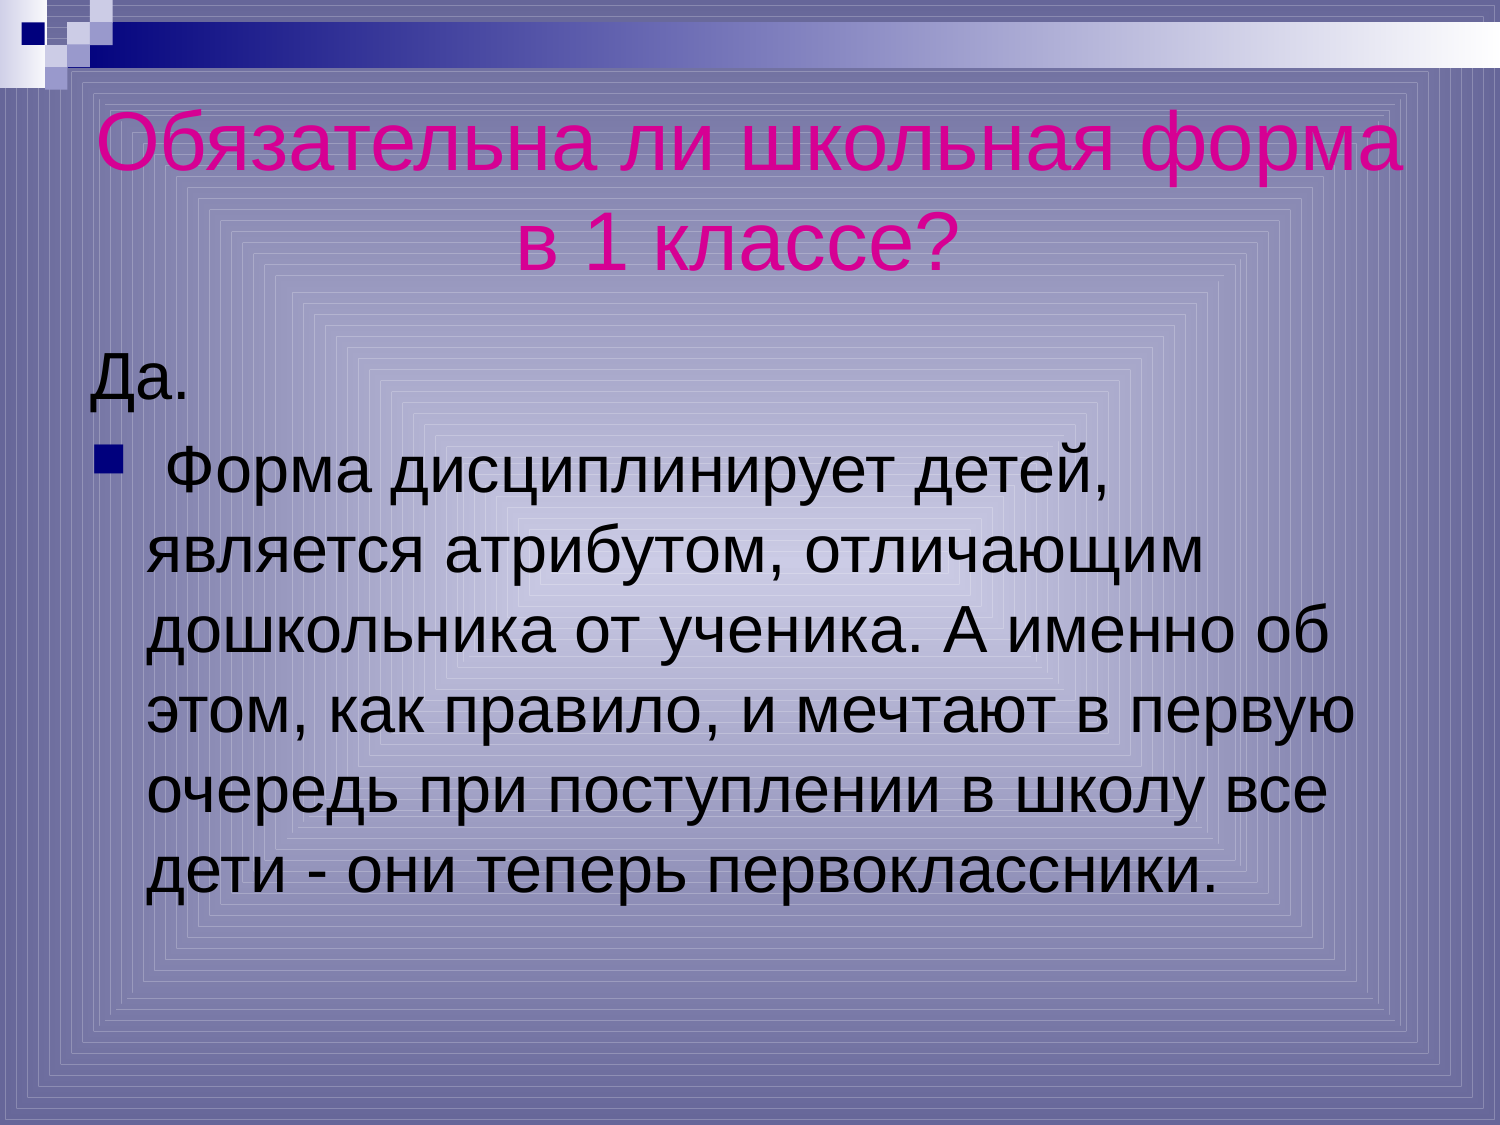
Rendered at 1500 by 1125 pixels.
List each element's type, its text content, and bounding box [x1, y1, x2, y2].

title Обязательна ли школьная форма в 1 классе? [75, 75, 1425, 300]
list Да. Форма дисциплинирует детей, является атрибутом, отличающим дошкольника от ученика. А именно об этом, как правило, и мечтают в первую очередь при поступлении в школу все дети - они теперь первоклассники. [75, 324, 1425, 963]
